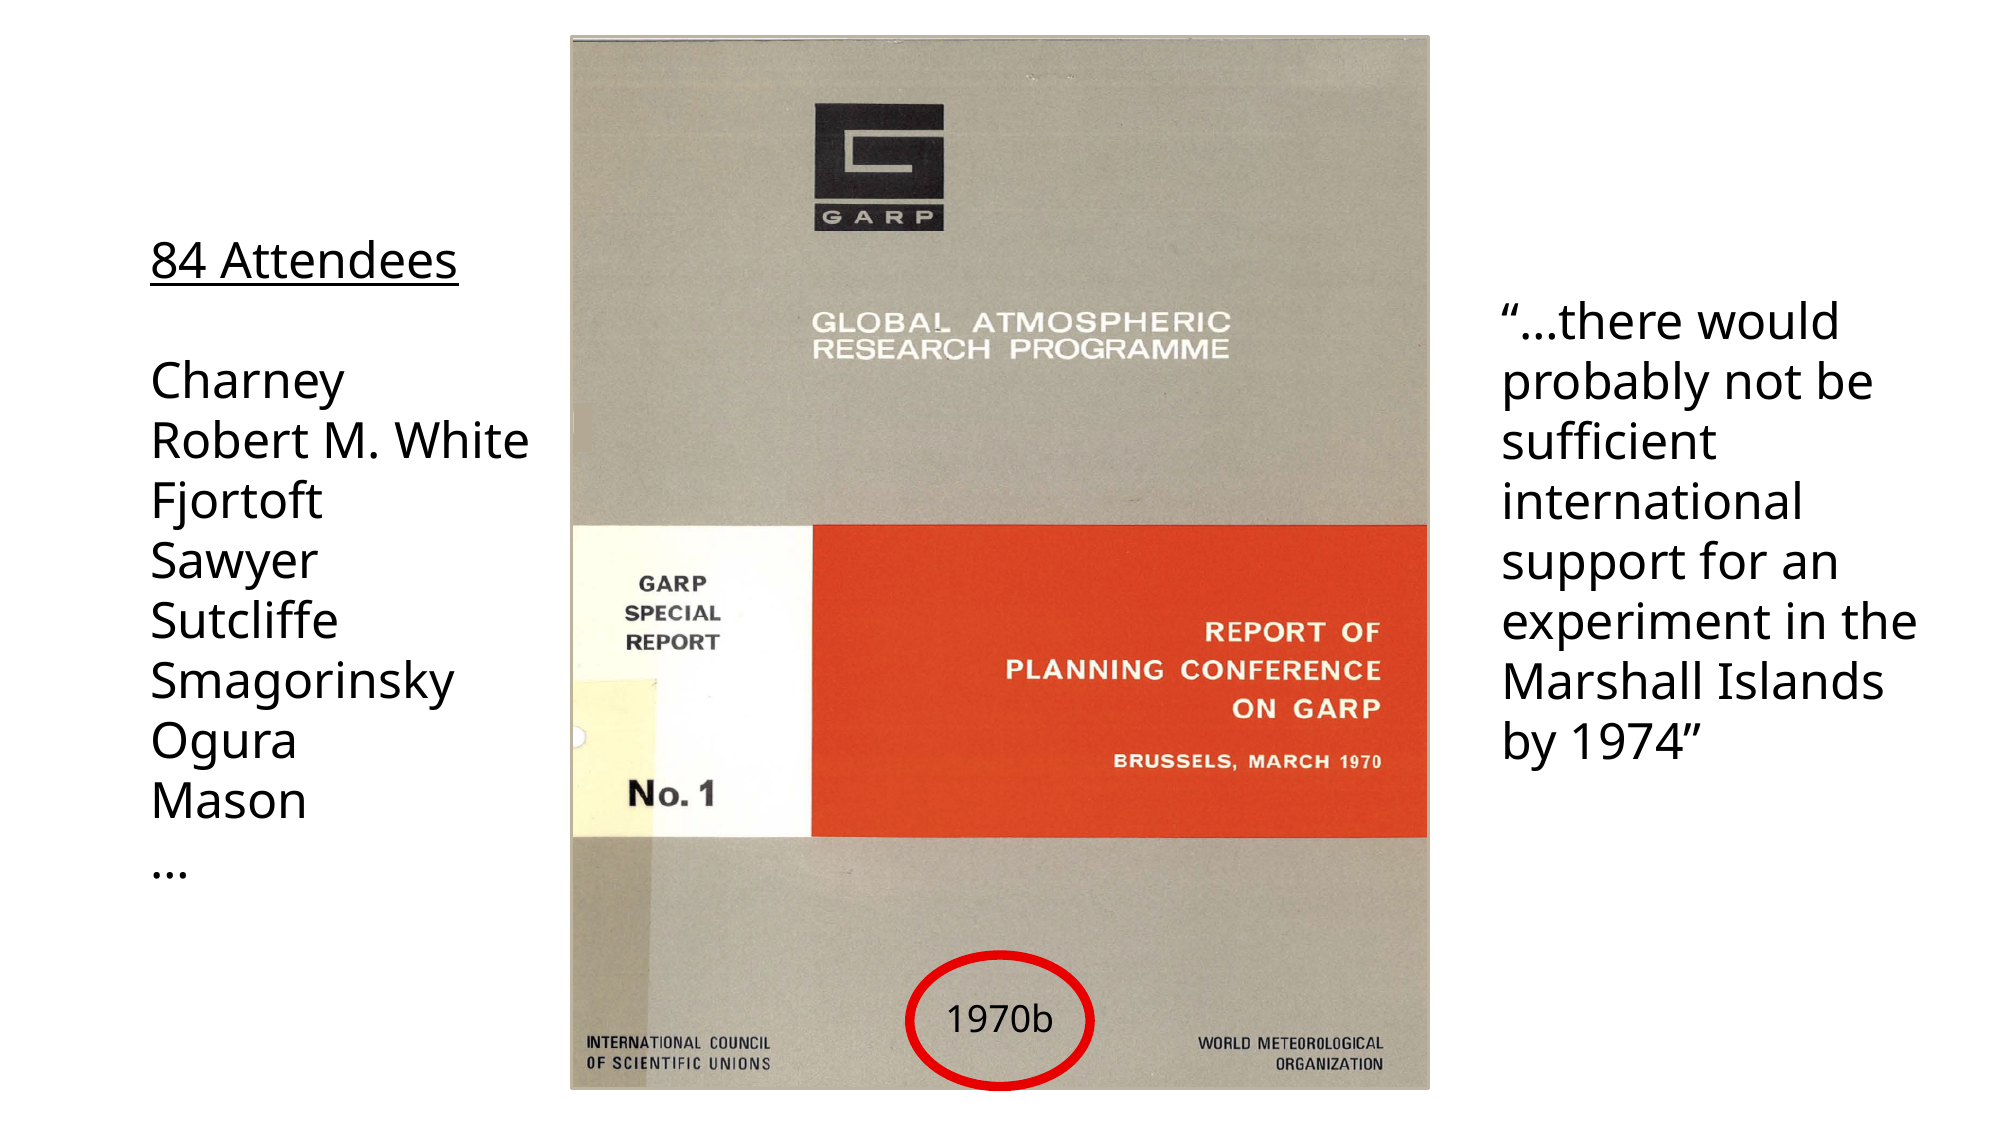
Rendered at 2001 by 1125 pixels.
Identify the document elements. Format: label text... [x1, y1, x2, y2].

text_box “…there would probably not be sufficient international support for an experiment in the Marshall Islands by 1974” [1486, 282, 1968, 837]
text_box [572, 37, 1427, 1087]
text_box 84 Attendees Charney Robert M. White Fjortoft Sawyer Sutcliffe Smagorinsky Ogura Mason … [135, 221, 551, 897]
